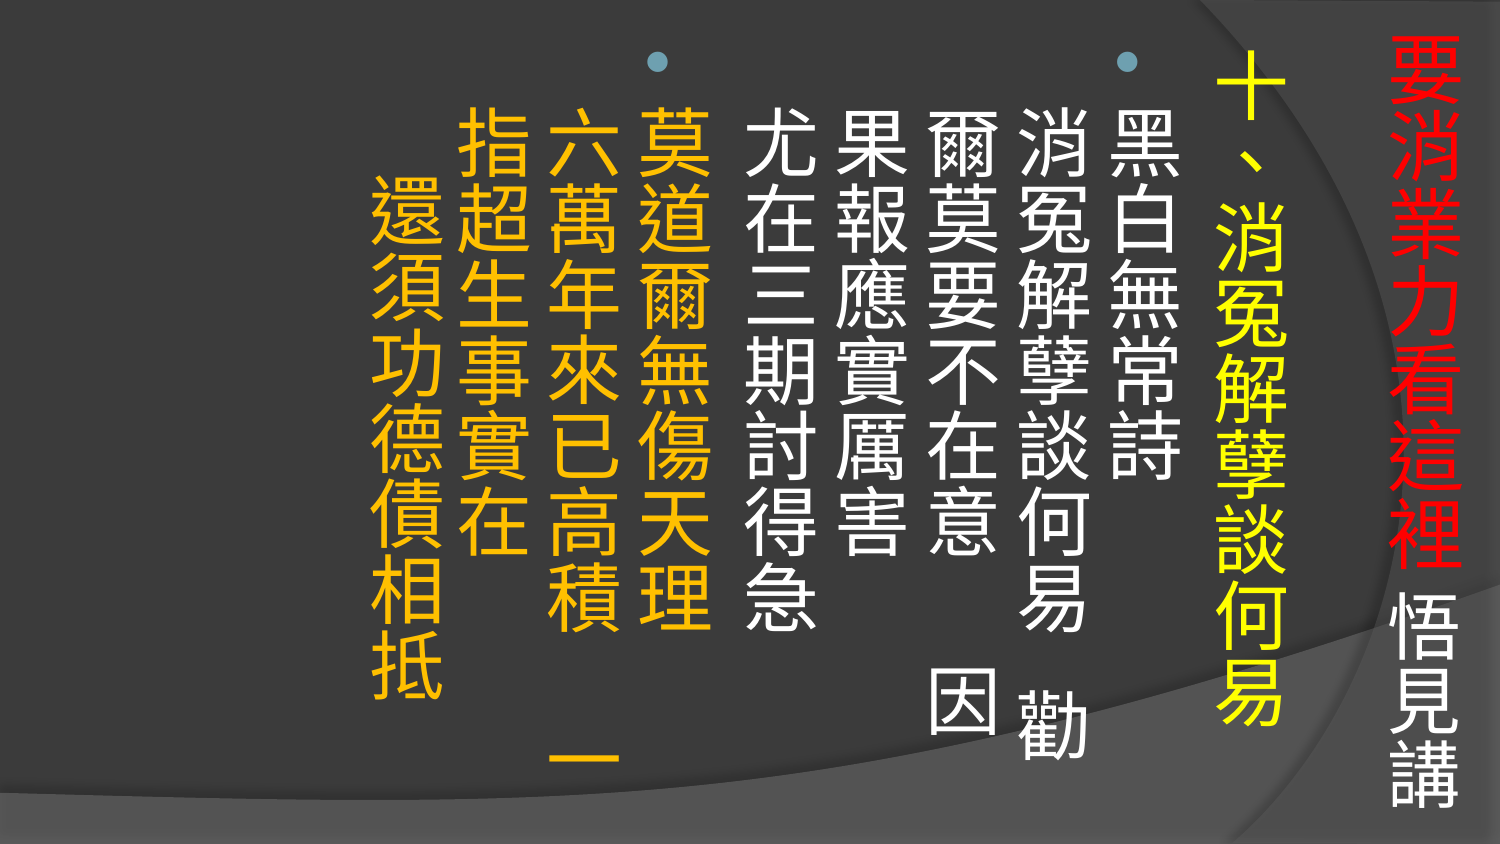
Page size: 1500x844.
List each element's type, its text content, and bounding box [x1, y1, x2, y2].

title 要消業力看這裡 悟見講 [1364, 21, 1483, 820]
list 十、消冤解孽談何易 黑白無常詩 消冤解孽談何易 勸爾莫要不在意 因果報應實厲害 尤在三期討得急 莫道爾無傷天理 六萬年來已高積 一指超生事實在 還須功德債相抵 [29, 27, 1365, 820]
